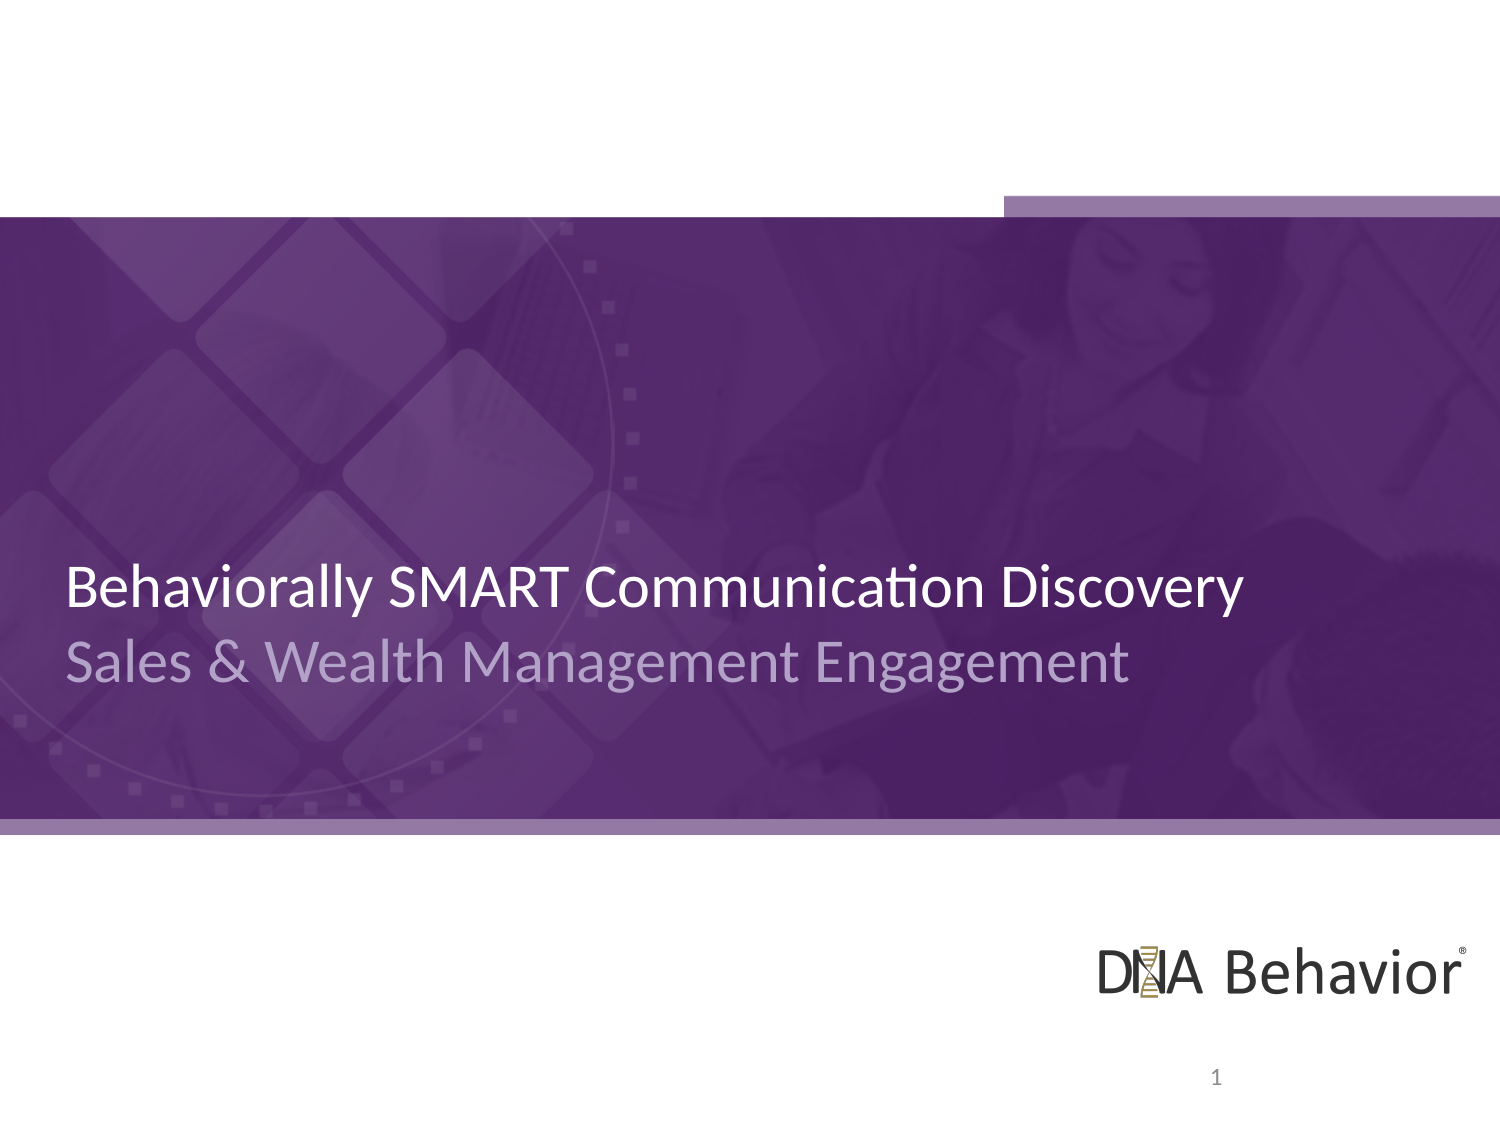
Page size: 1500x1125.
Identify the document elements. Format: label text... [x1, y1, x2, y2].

picture [1094, 942, 1469, 1002]
picture [0, 62, 1500, 835]
subtitle Behaviorally SMART Communication Discovery Sales & Wealth Management Engagement [50, 537, 1263, 725]
slide_number 1 [887, 1045, 1238, 1105]
